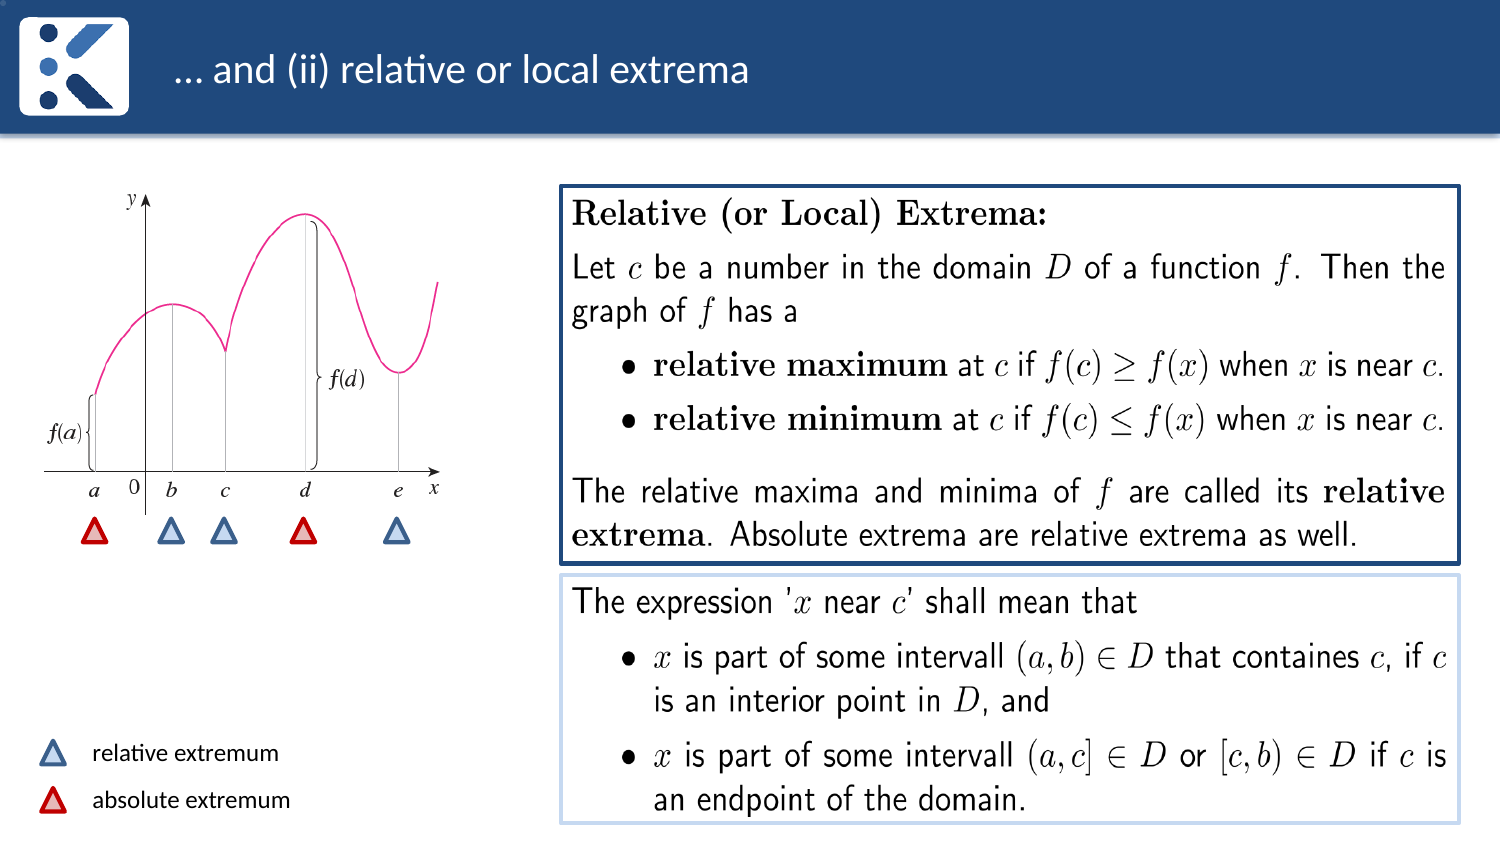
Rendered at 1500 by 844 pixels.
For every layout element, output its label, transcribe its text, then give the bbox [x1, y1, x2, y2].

text_box relative extremum [77, 728, 295, 774]
title … and (ii) relative or local extrema [159, 8, 1483, 126]
text_box [39, 785, 67, 814]
text_box [559, 573, 1461, 825]
text_box [289, 524, 318, 545]
picture [572, 197, 1444, 547]
text_box [210, 524, 238, 545]
text_box [157, 524, 185, 545]
picture [572, 586, 1446, 817]
picture [30, 185, 455, 516]
text_box [559, 184, 1461, 566]
text_box [0, 0, 7, 7]
text_box [80, 524, 109, 545]
text_box absolute extremum [77, 776, 307, 821]
text_box [383, 524, 411, 545]
picture [27, 18, 122, 115]
text_box [39, 738, 67, 767]
